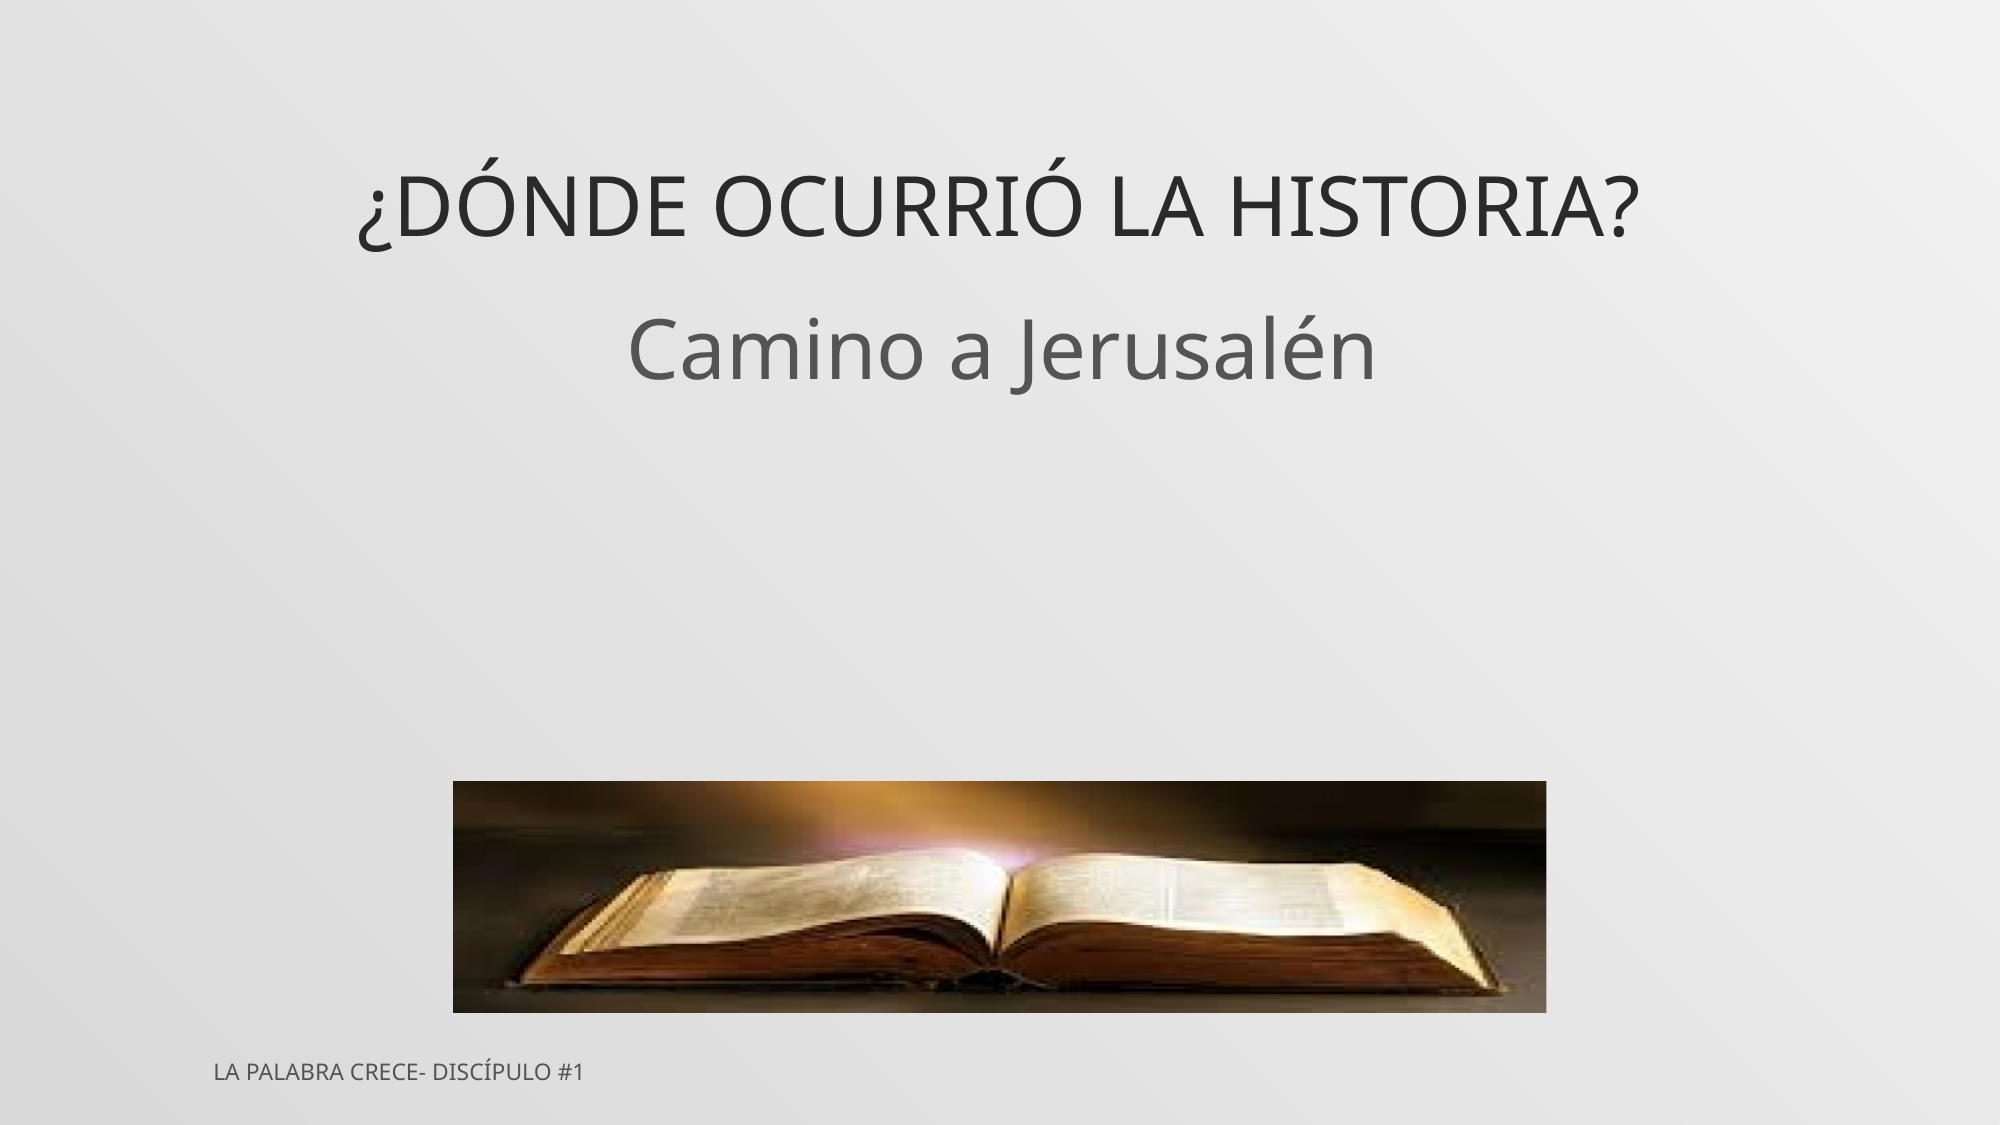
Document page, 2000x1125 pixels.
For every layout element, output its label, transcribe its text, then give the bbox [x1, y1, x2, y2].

list Camino a Jerusalén [199, 299, 1800, 1013]
title ¿Dónde ocurrió la historia? [199, 45, 1800, 263]
footer La Palabra Crece- Discípulo #1 [198, 1057, 1288, 1088]
picture [452, 781, 1547, 1013]
